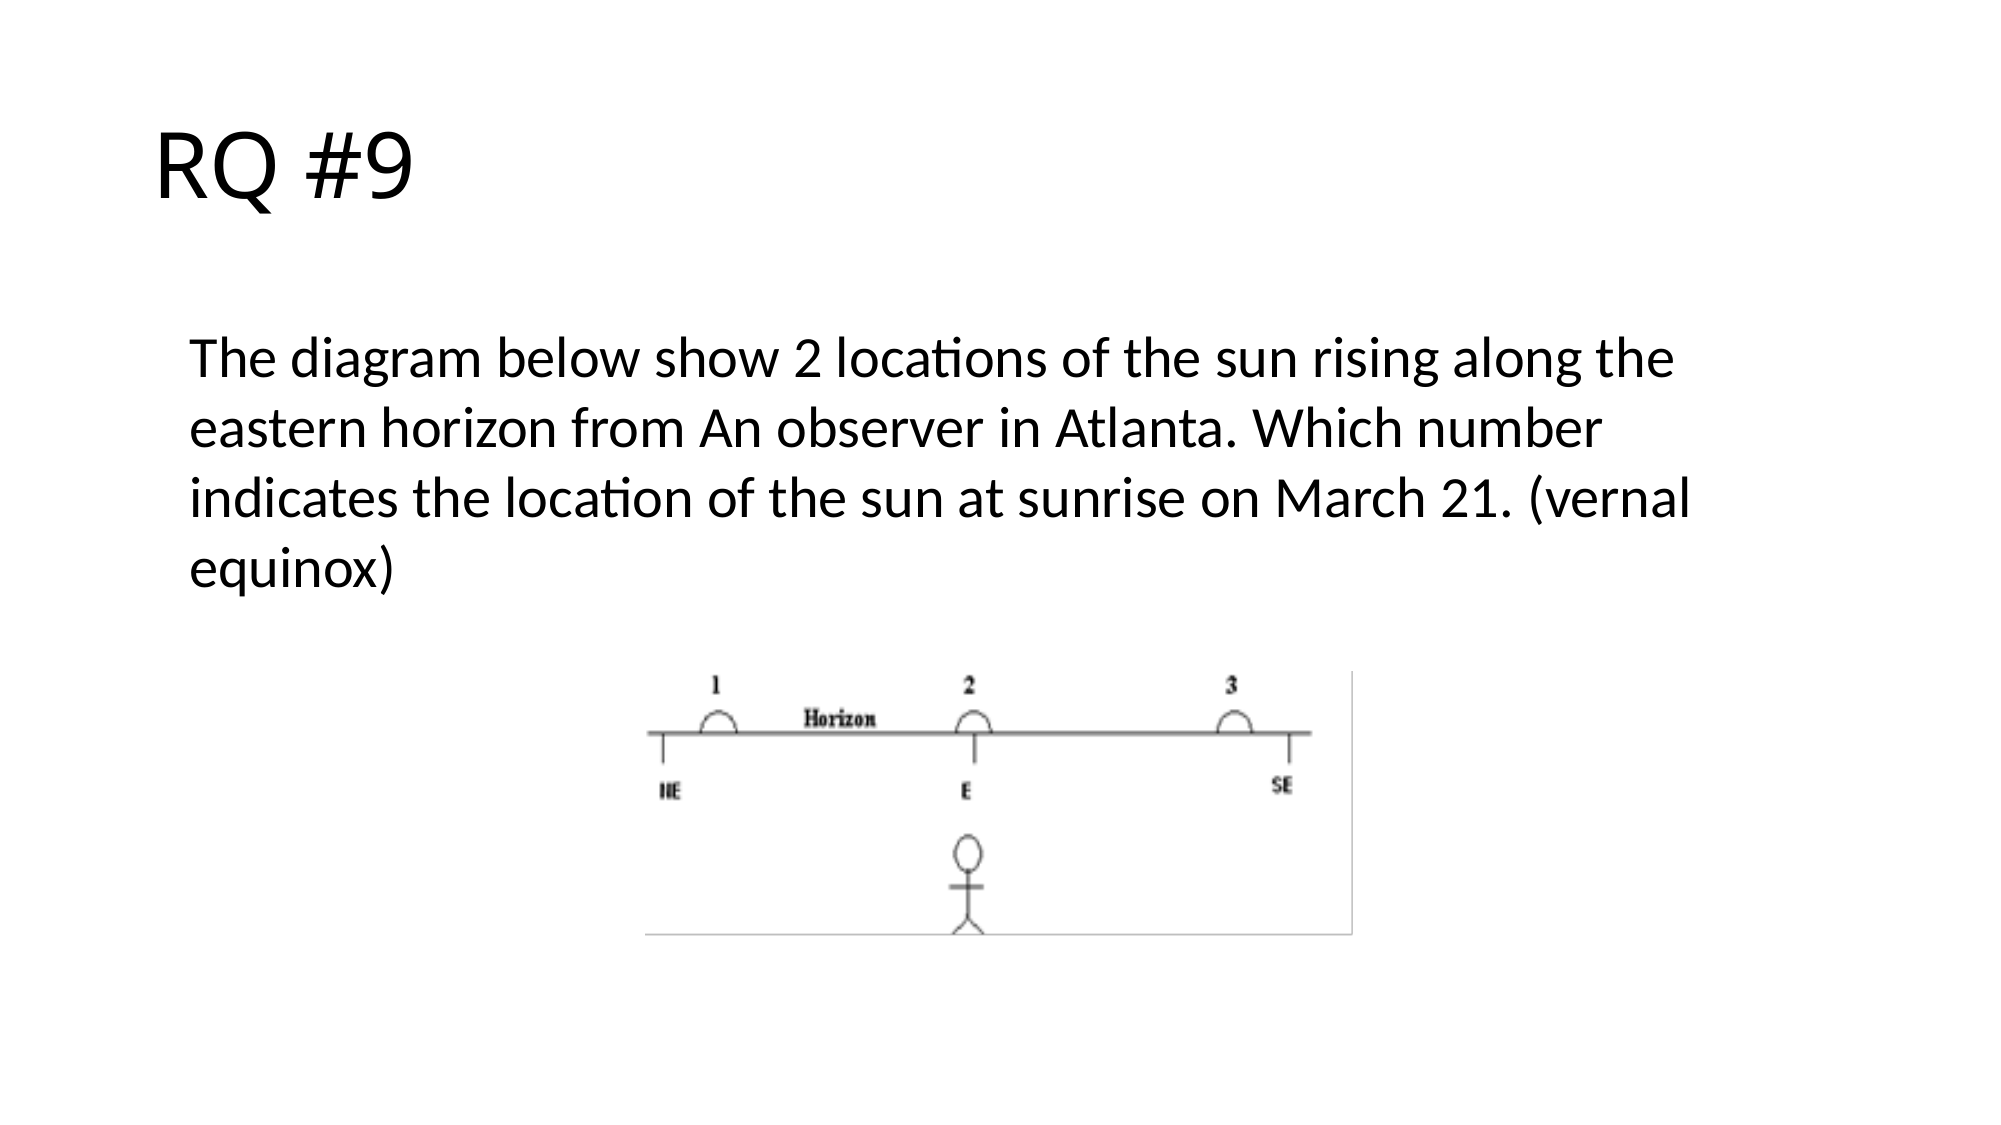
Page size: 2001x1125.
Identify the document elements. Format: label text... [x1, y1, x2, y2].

text_box The diagram below show 2 locations of the sun rising along the eastern horizon from An observer in Atlanta. Which number indicates the location of the sun at sunrise on March 21. (vernal equinox) [174, 311, 1825, 607]
title RQ #9 [137, 59, 1863, 278]
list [645, 671, 1355, 938]
